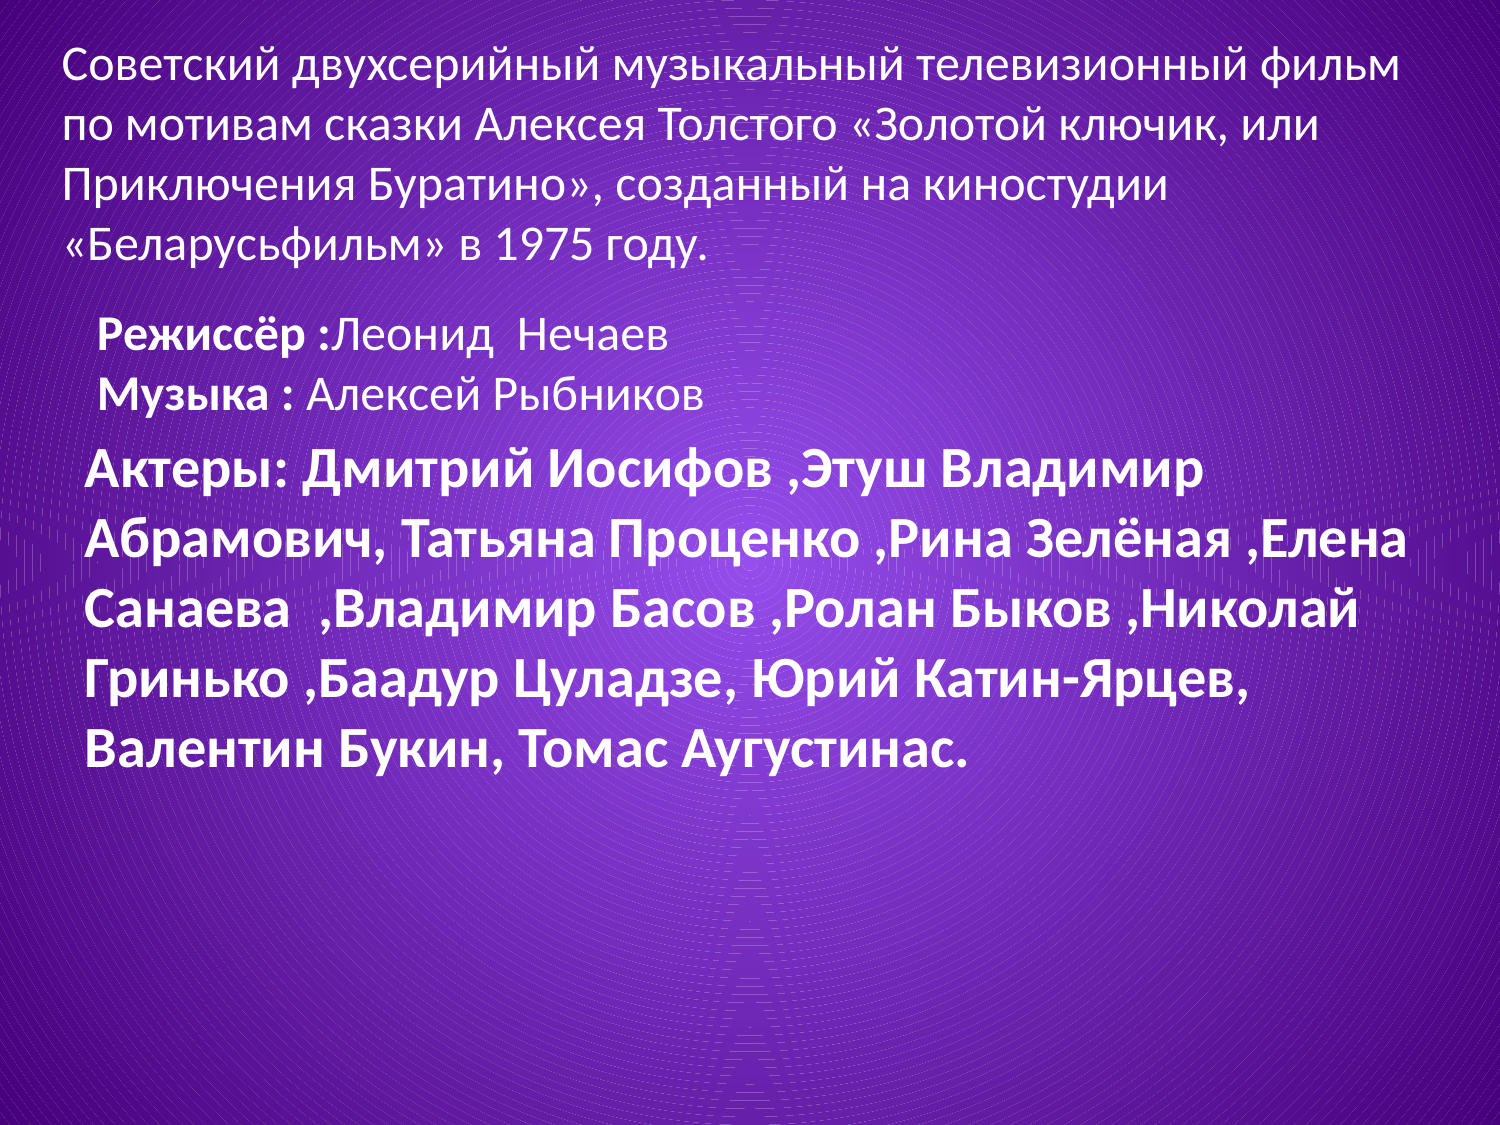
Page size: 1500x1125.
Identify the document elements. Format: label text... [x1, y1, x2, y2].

text_box Режиссёр :Леонид Нечаев Музыка : Алексей Рыбников [82, 292, 1278, 421]
text_box Актеры: Дмитрий Иосифов ,Этуш Владимир Абрамович, Татьяна Проценко ,Рина Зелёная ,Елена Санаева ,Владимир Басов ,Ролан Быков ,Николай Гринько ,Баадур Цуладзе, Юрий Катин-Ярцев, Валентин Букин, Томас Аугустинас. [70, 421, 1454, 787]
text_box Советский двухсерийный музыкальный телевизионный фильм по мотивам сказки Алексея Толстого «Золотой ключик, или Приключения Буратино», созданный на киностудии «Беларусьфильм» в 1975 году. [46, 23, 1465, 339]
